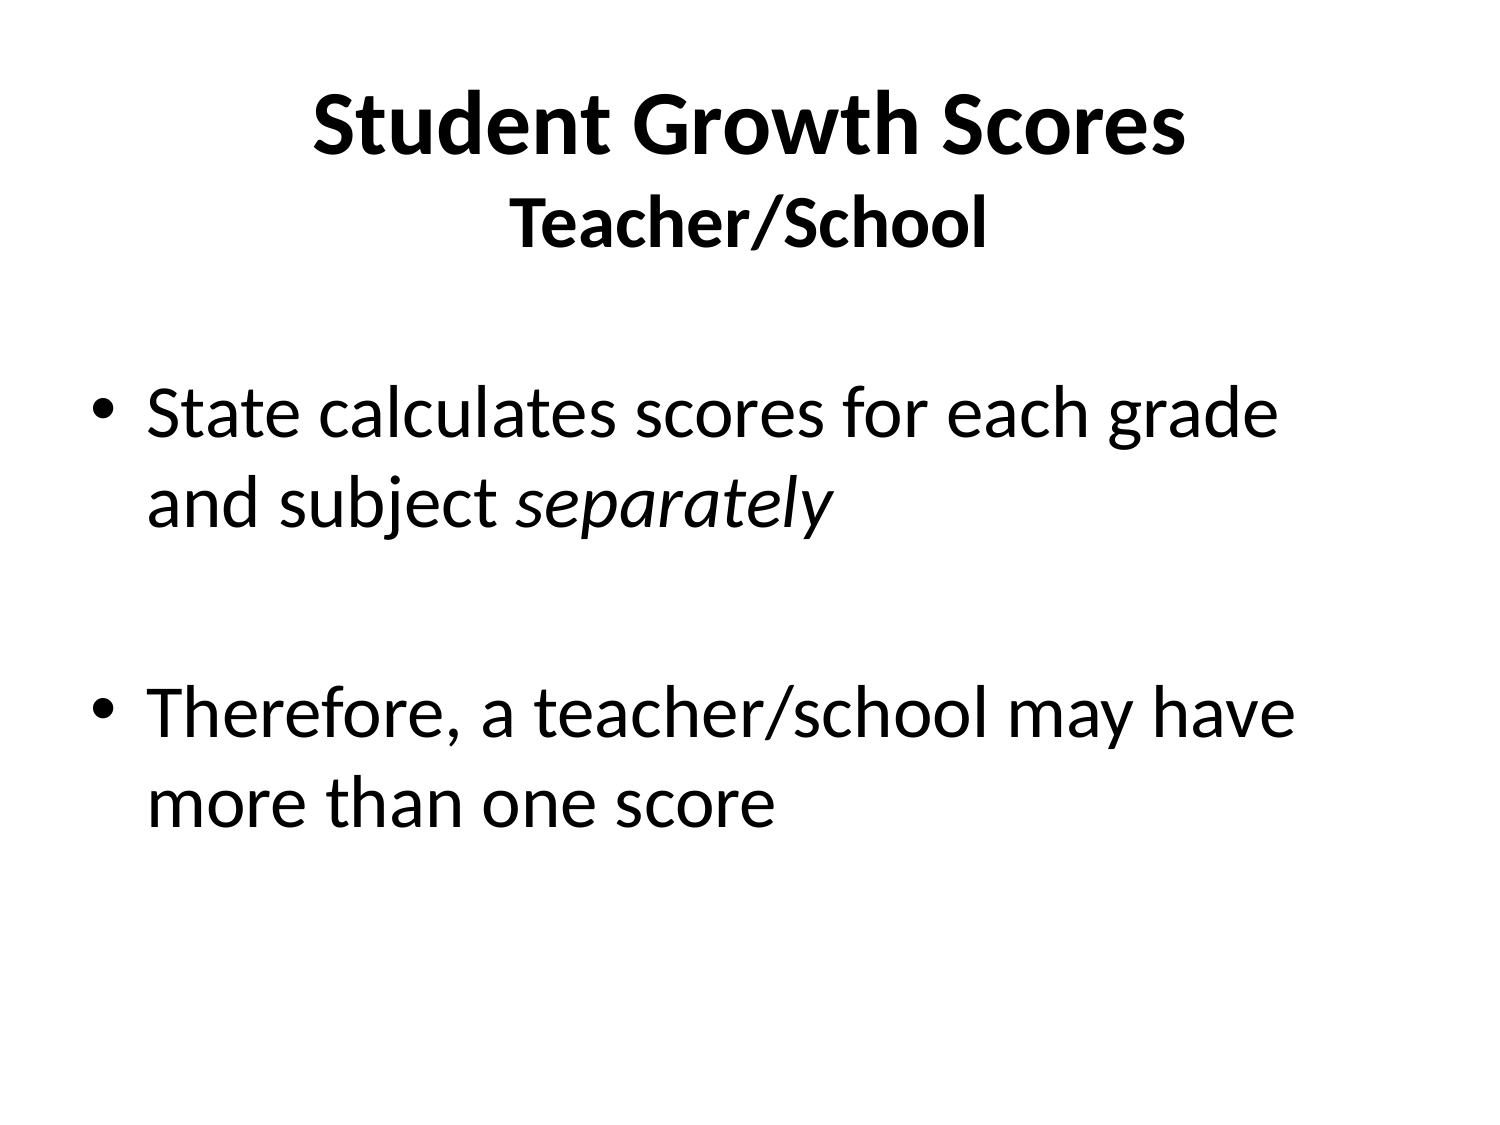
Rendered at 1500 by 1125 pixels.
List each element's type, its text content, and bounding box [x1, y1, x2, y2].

title Student Growth Scores Teacher/School [75, 24, 1425, 249]
list State calculates scores for each grade and subject separately Therefore, a teacher/school may have more than one score [75, 249, 1425, 993]
